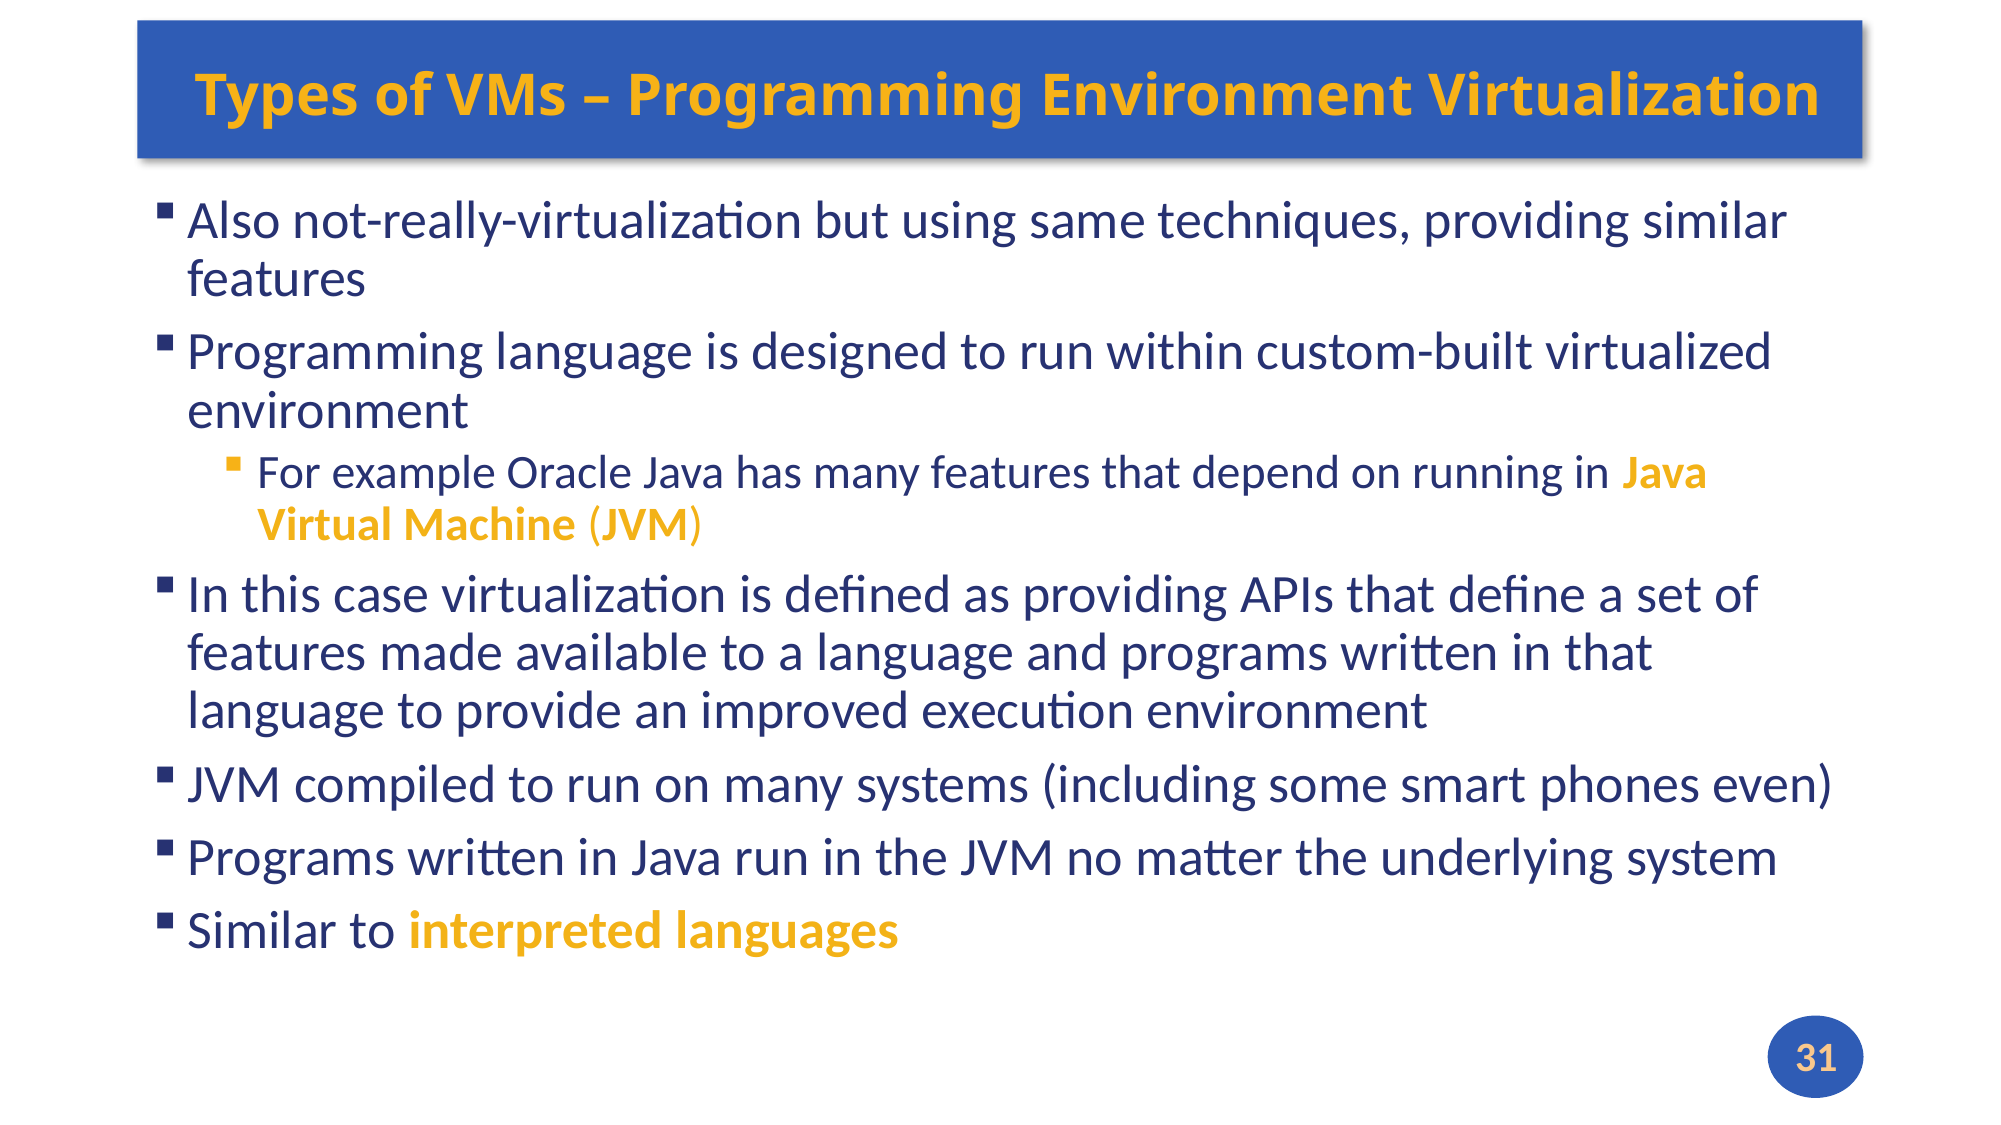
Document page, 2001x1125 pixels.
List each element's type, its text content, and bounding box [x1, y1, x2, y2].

title Types of VMs – Programming Environment Virtualization [138, 23, 1868, 161]
slide_number 31 [1767, 1015, 1866, 1095]
list Also not-really-virtualization but using same techniques, providing similar features Programming language is designed to run within custom-built virtualized environment For example Oracle Java has many features that depend on running in Java Virtual Machine (JVM) In this case virtualization is defined as providing APIs that define a set of features made available to a language and programs written in that language to provide an improved execution environment JVM compiled to run on many systems (including some smart phones even) Programs written in Java run in the JVM no matter the underlying system Similar to interpreted languages [138, 184, 1868, 1031]
